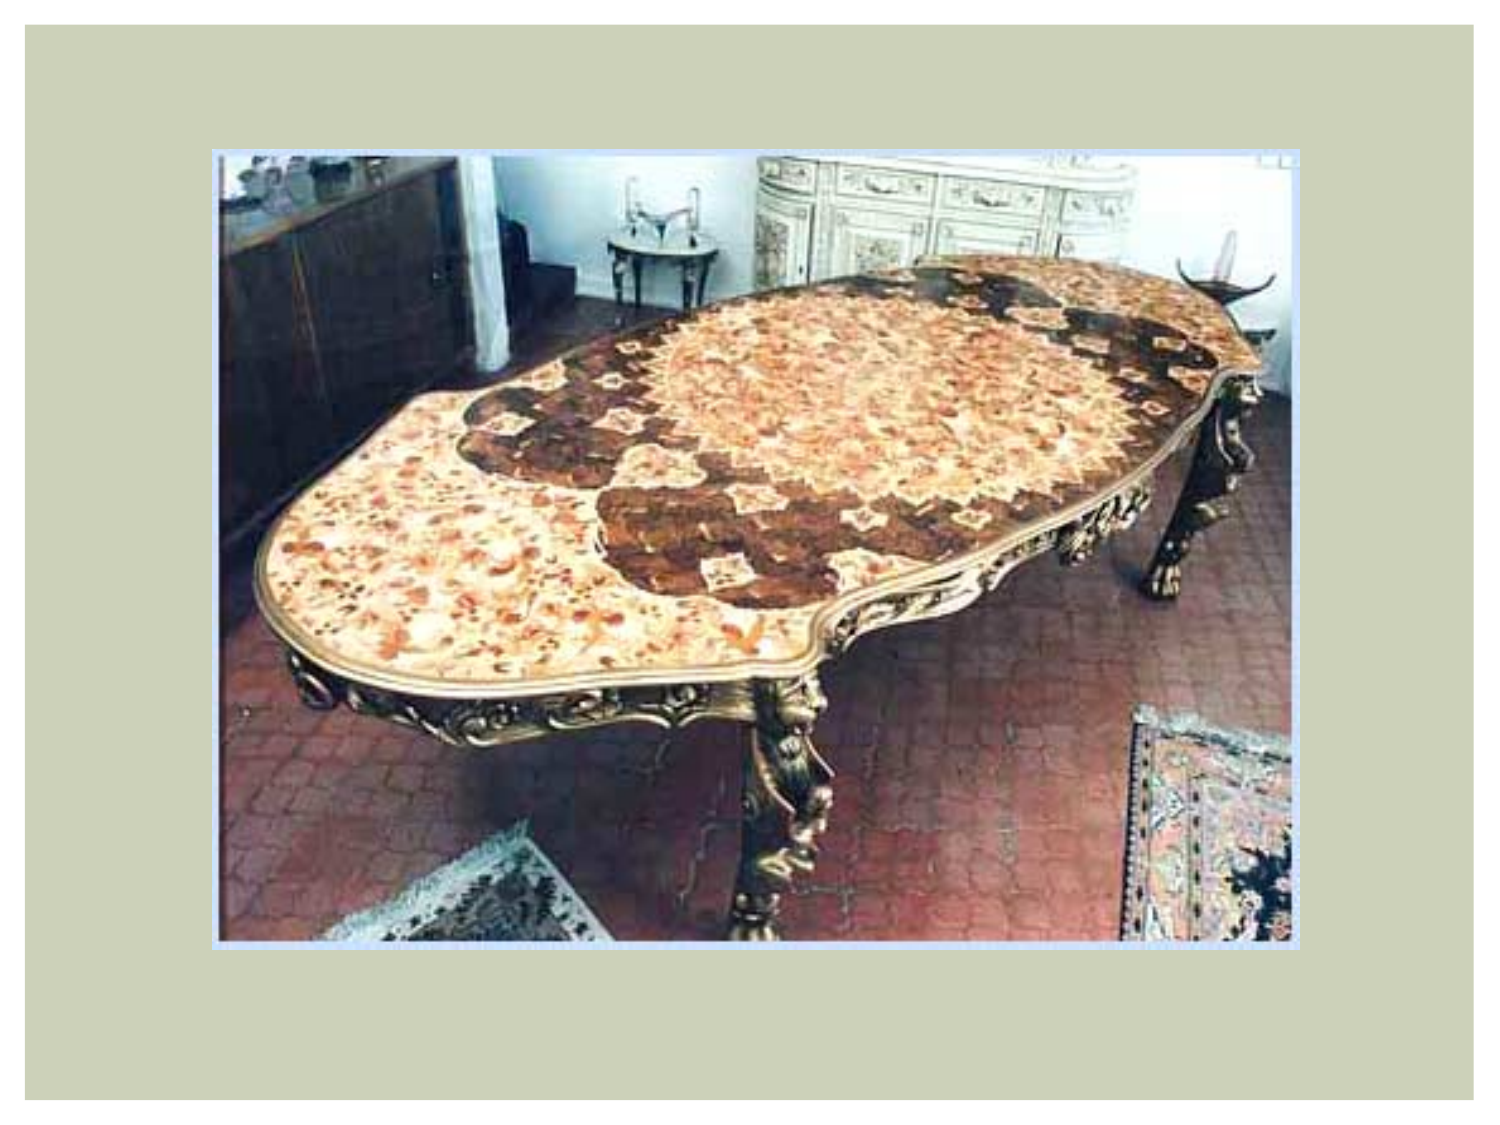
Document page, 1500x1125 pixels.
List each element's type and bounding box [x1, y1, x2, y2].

picture [212, 149, 1300, 951]
